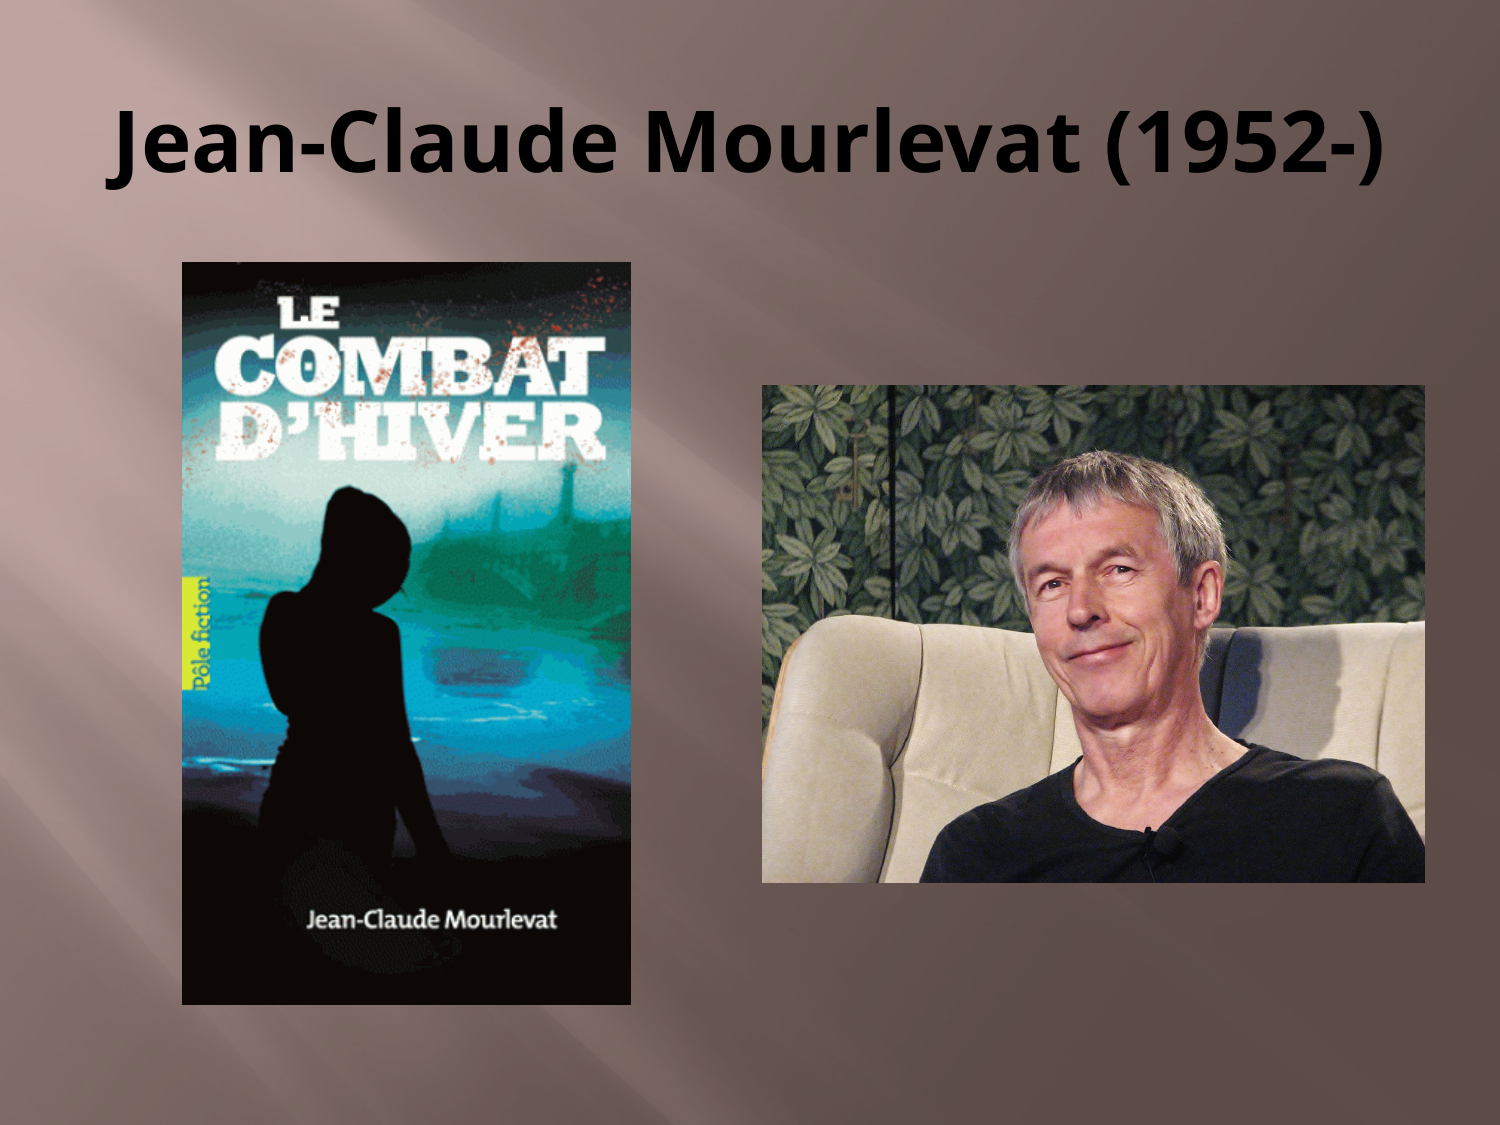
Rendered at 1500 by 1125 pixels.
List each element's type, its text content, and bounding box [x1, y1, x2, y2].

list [181, 262, 631, 1006]
title Jean-Claude Mourlevat (1952-) [75, 45, 1425, 233]
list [762, 384, 1426, 883]
